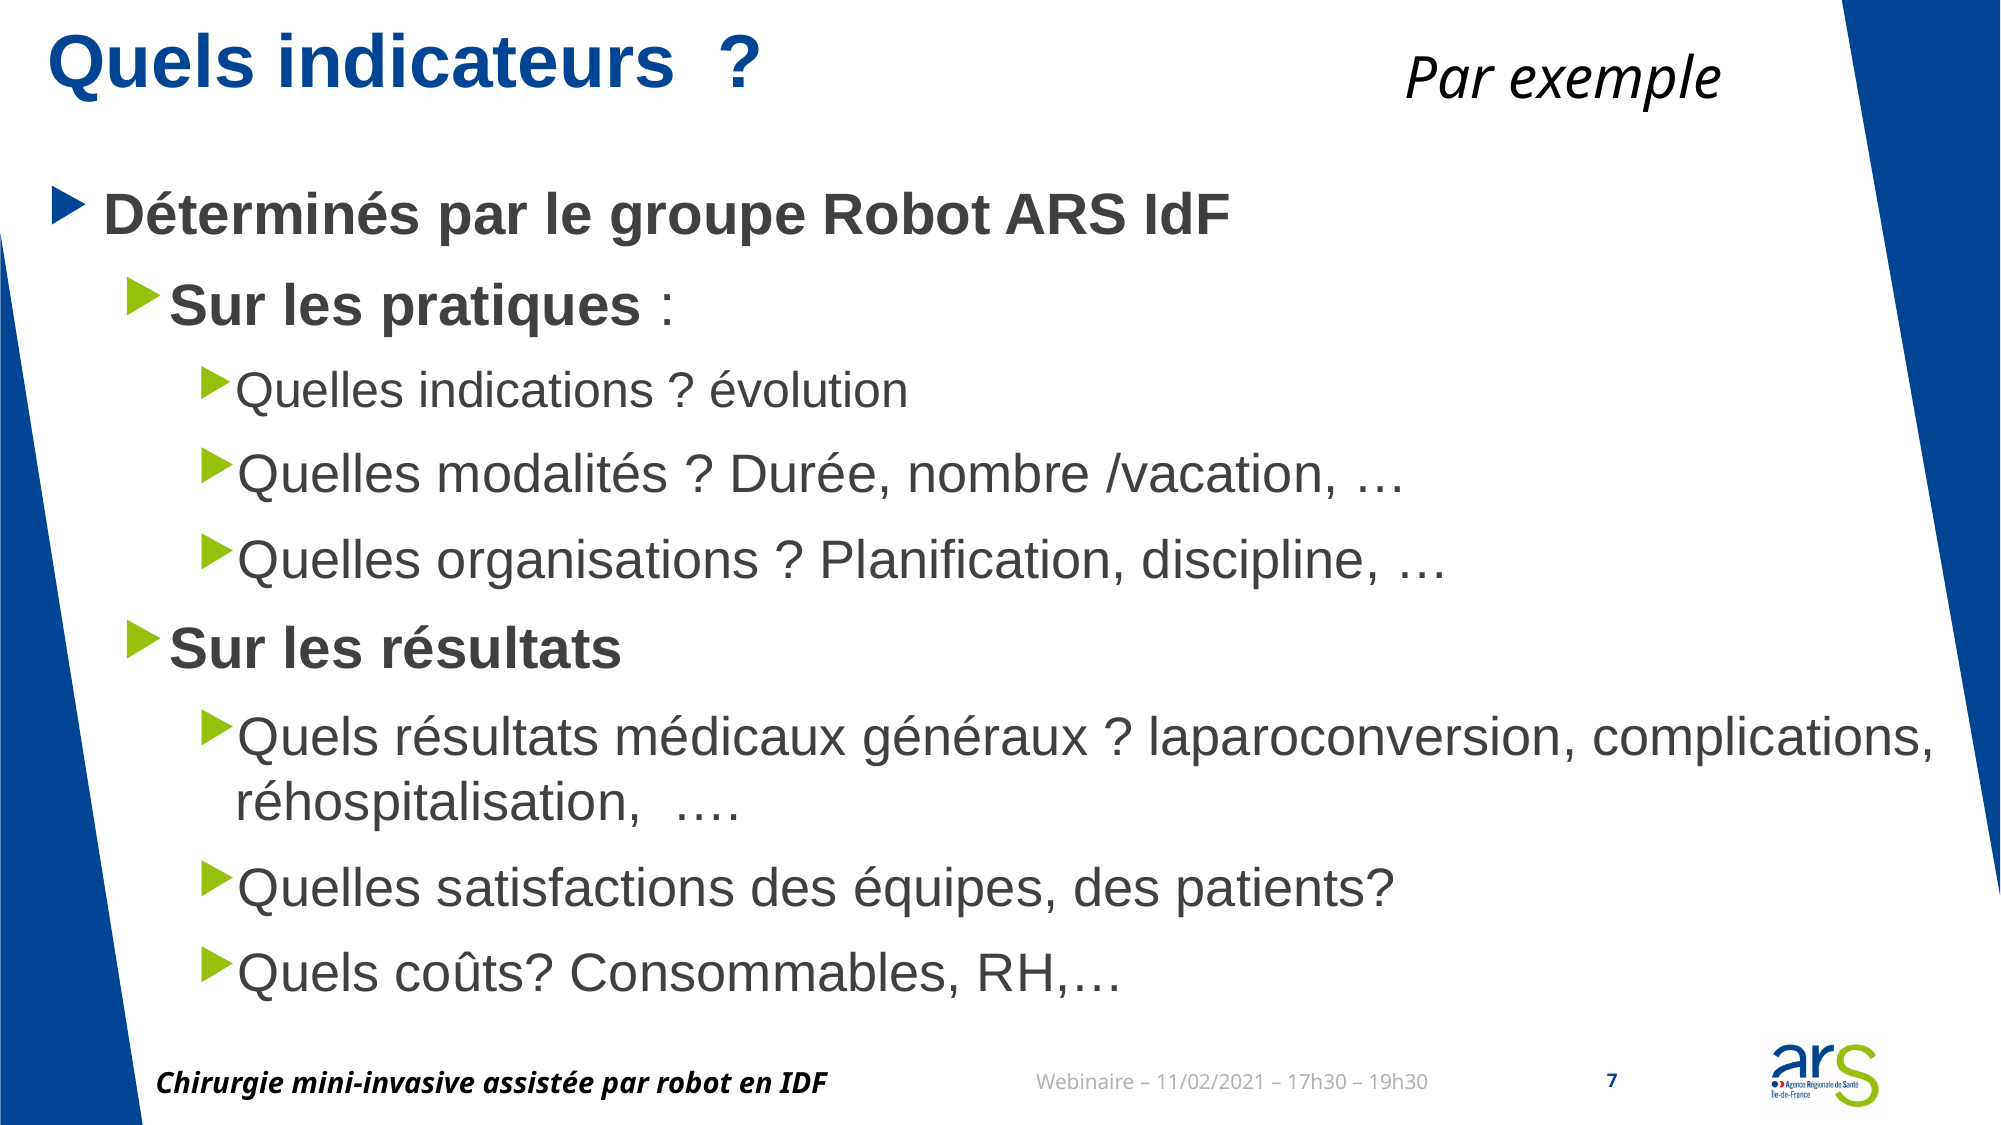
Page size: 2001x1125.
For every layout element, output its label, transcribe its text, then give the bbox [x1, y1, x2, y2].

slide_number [1008, 1051, 1443, 1112]
list Déterminés par le groupe Robot ARS IdF Sur les pratiques : Quelles indications ? évolution Quelles modalités ? Durée, nombre /vacation, … Quelles organisations ? Planification, discipline, … Sur les résultats Quels résultats médicaux généraux ? laparoconversion, complications, réhospitalisation, …. Quelles satisfactions des équipes, des patients? Quels coûts? Consommables, RH,… [32, 168, 2000, 1125]
title Quels indicateurs ? [32, 5, 1443, 168]
slide_number 7 [1520, 1051, 1633, 1112]
text_box Par exemple [1314, 32, 1781, 118]
footer Chirurgie mini-invasive assistée par robot en IDF [140, 1051, 944, 1112]
